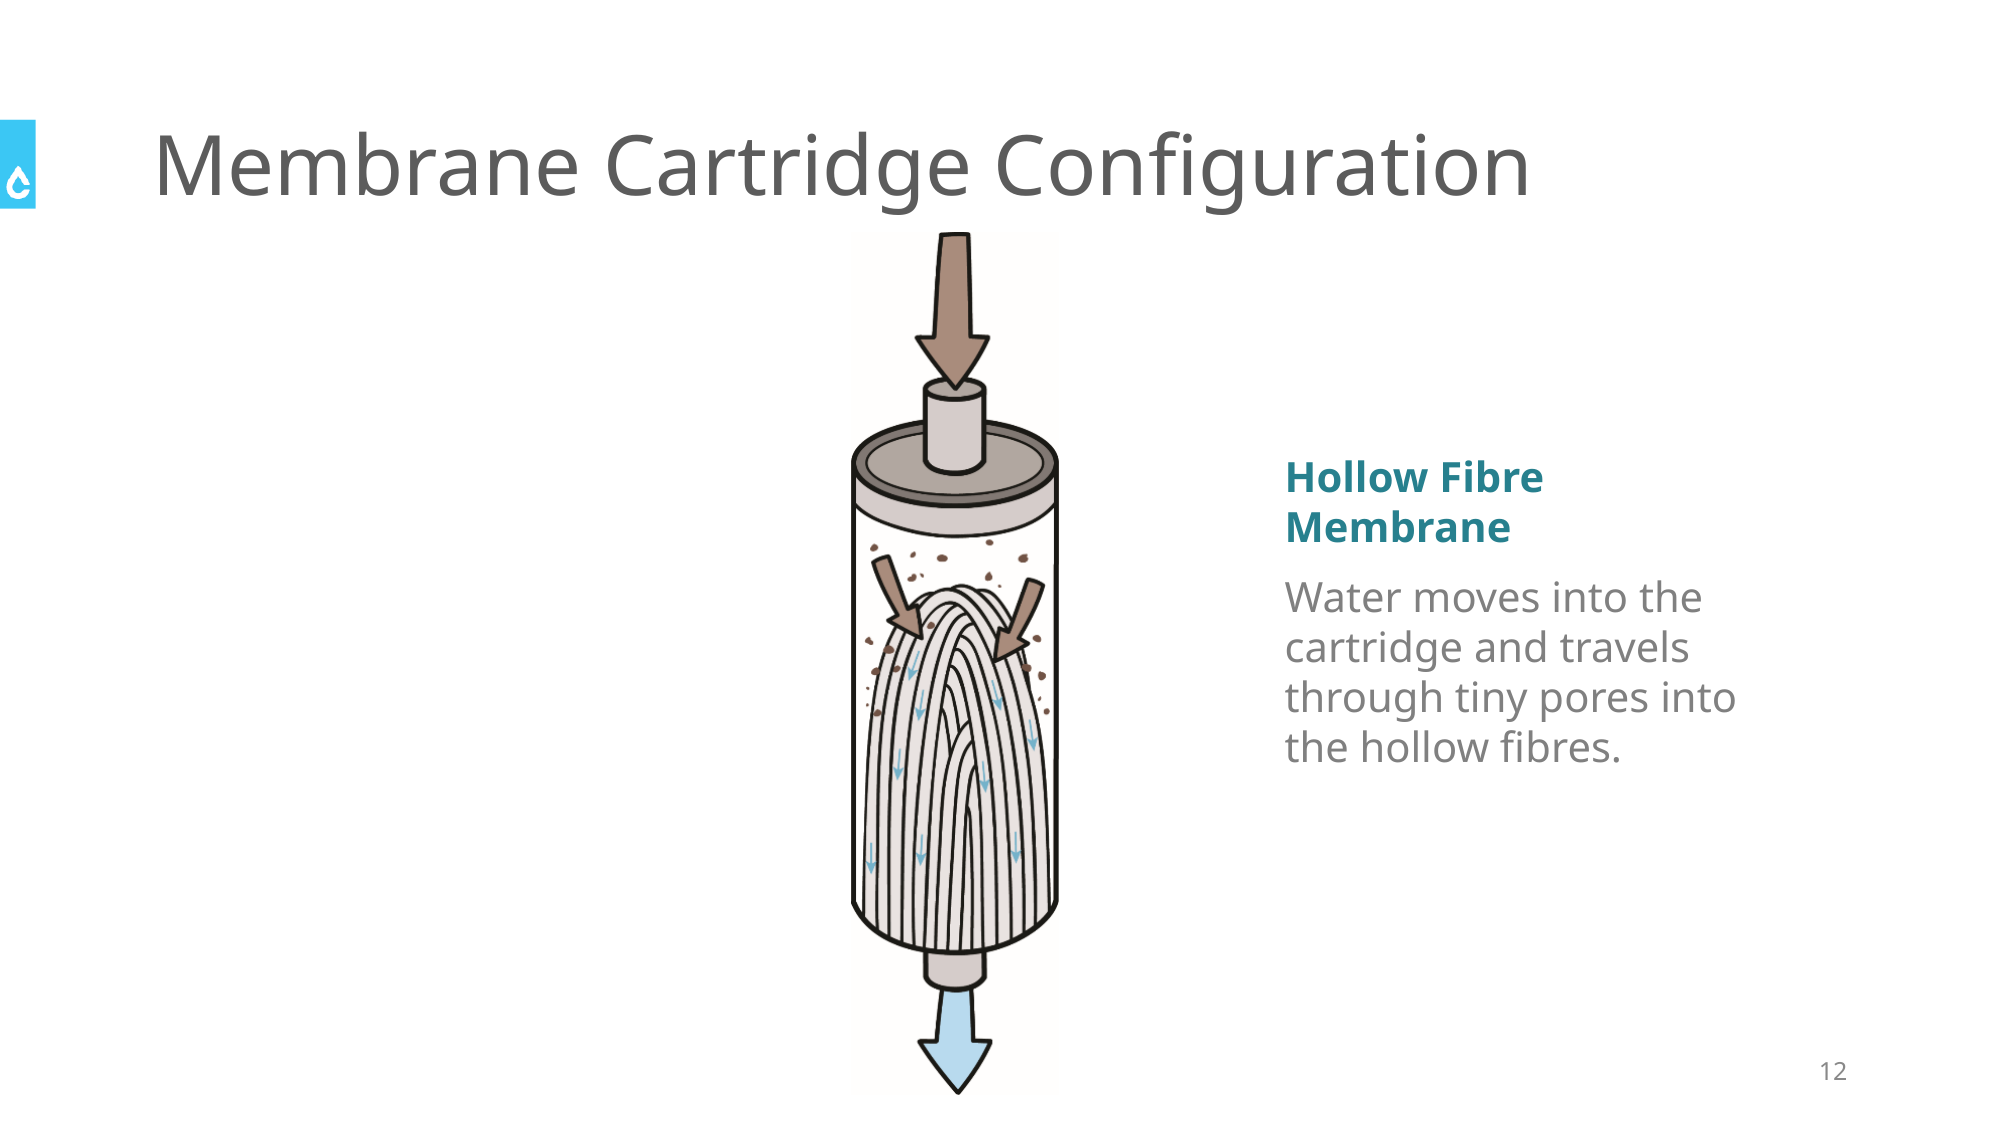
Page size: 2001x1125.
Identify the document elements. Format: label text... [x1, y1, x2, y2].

picture [850, 232, 1059, 1095]
text_box Hollow Fibre Membrane Water moves into the cartridge and travels through tiny pores into the hollow fibres. [1269, 442, 1802, 781]
picture [0, 119, 36, 209]
title Membrane Cartridge Configuration [137, 59, 1863, 278]
slide_number 12 [1412, 1042, 1863, 1103]
